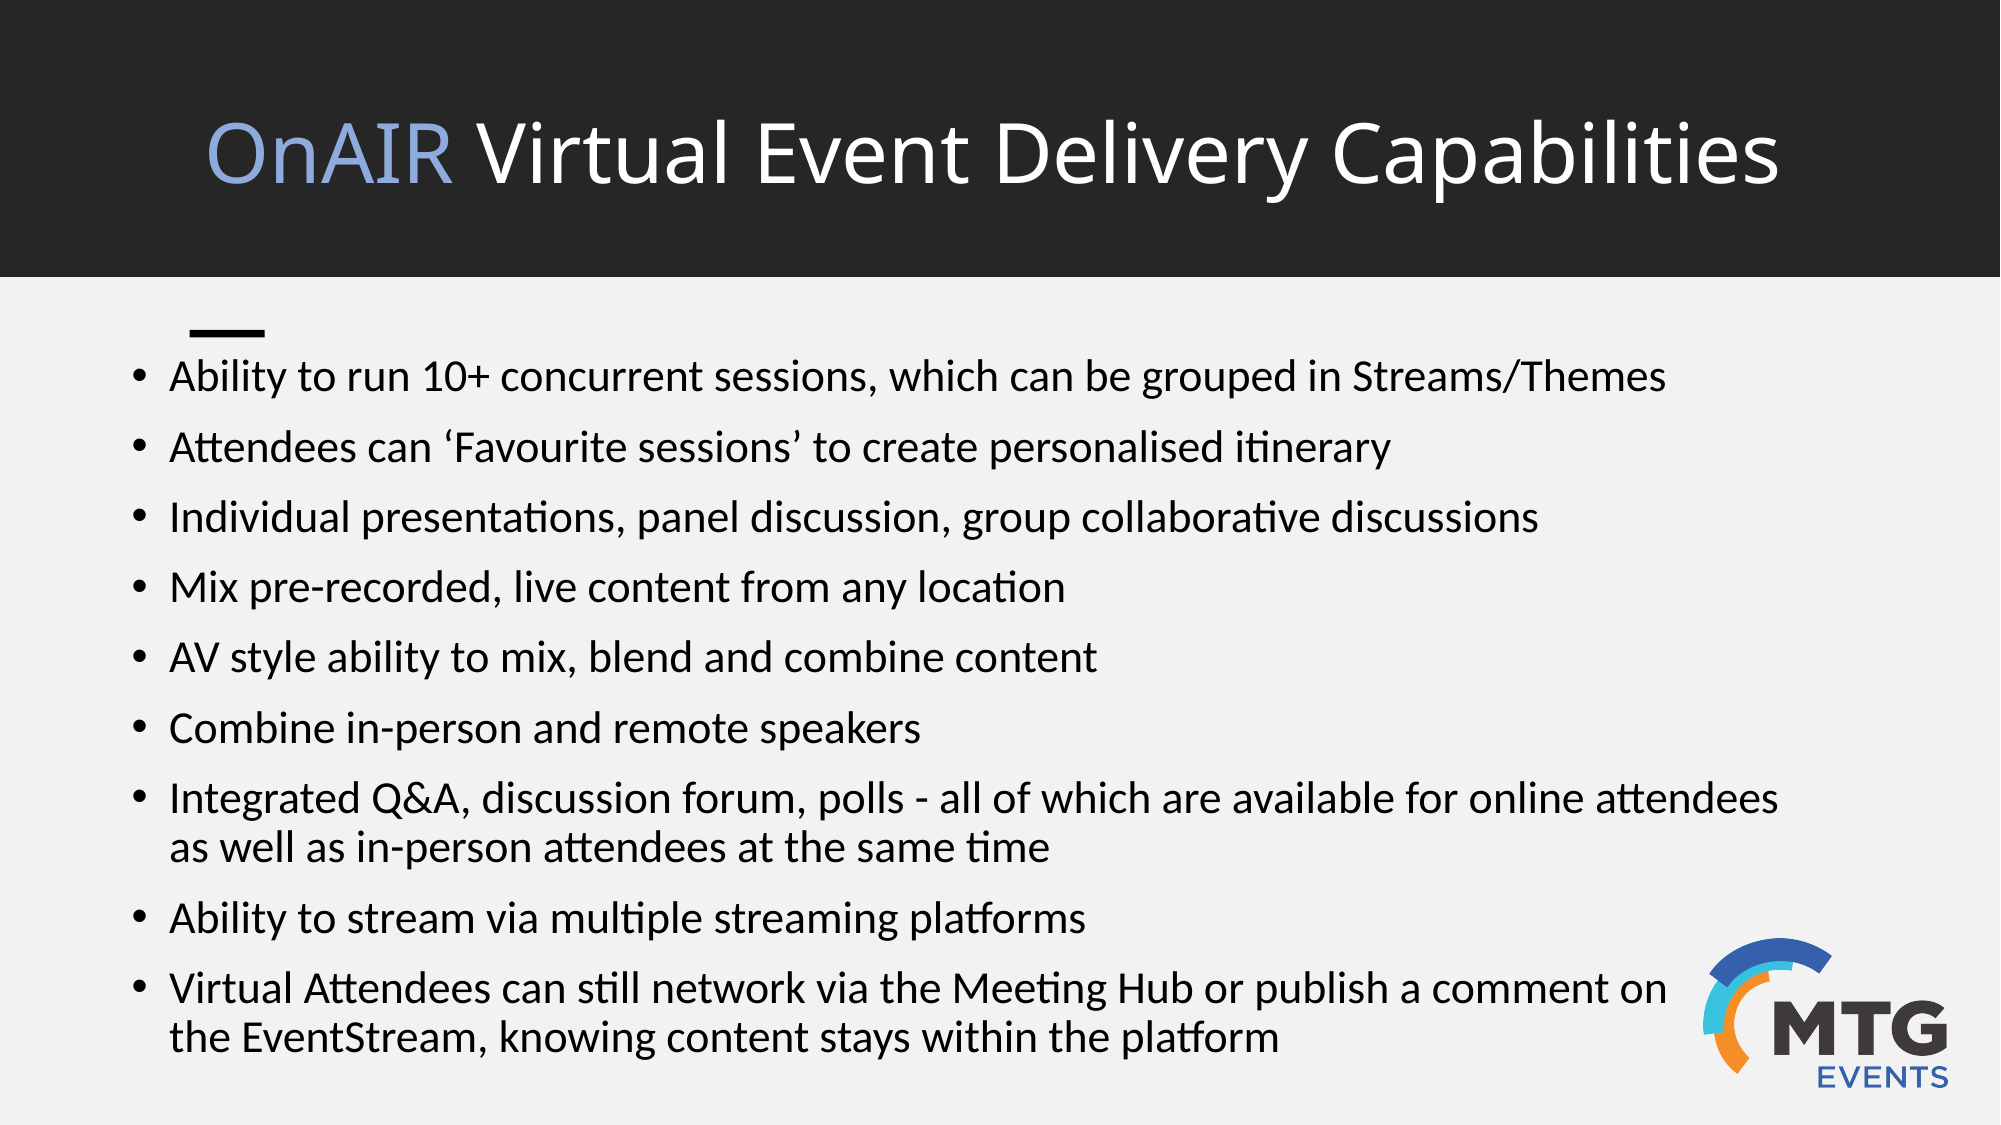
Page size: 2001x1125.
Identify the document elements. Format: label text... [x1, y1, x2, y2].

text_box [189, 329, 266, 338]
text_box [0, 276, 2000, 1125]
title OnAIR Virtual Event Delivery Capabilities [189, 104, 1812, 253]
text_box [0, 0, 2000, 276]
picture [1702, 938, 1948, 1088]
list Ability to run 10+ concurrent sessions, which can be grouped in Streams/Themes Attendees can ‘Favourite sessions’ to create personalised itinerary Individual presentations, panel discussion, group collaborative discussions Mix pre-recorded, live content from any location AV style ability to mix, blend and combine content Combine in-person and remote speakers Integrated Q&A, discussion forum, polls - all of which are available for online attendees as well as in-person attendees at the same time Ability to stream via multiple streaming platforms Virtual Attendees can still network via the Meeting Hub or publish a comment on the EventStream, knowing content stays within the platform [116, 344, 1811, 1088]
